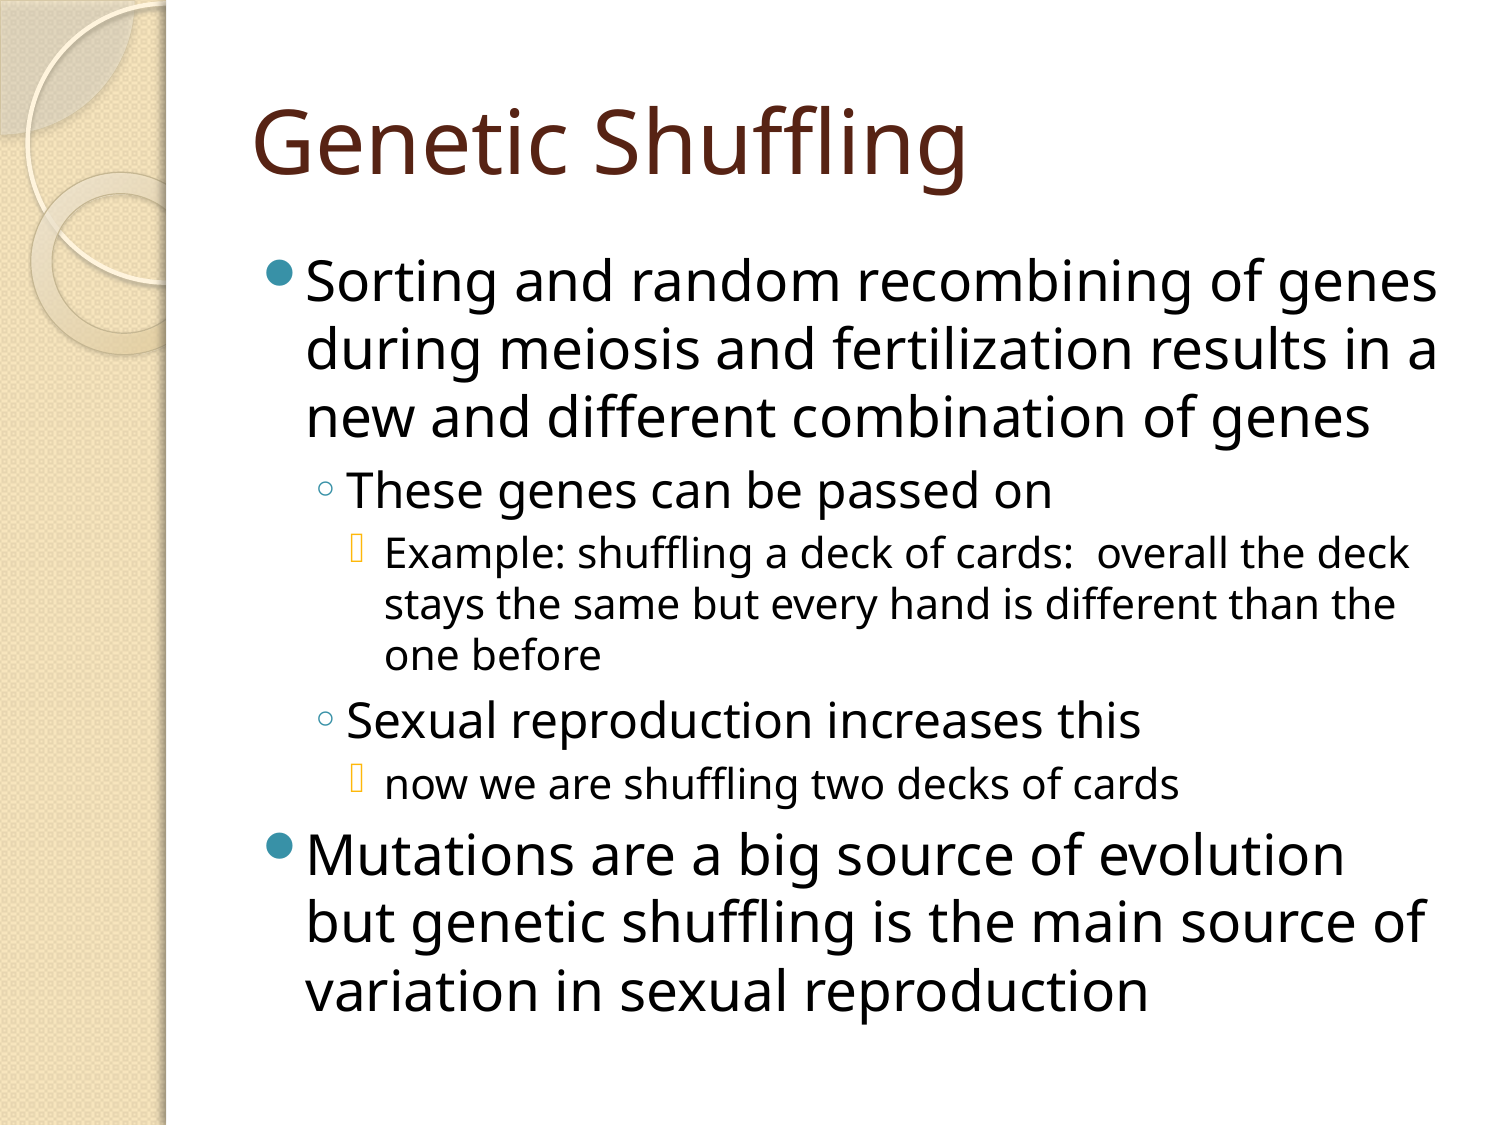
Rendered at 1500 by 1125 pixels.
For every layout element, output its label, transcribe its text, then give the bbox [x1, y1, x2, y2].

title Genetic Shuffling [235, 45, 1466, 233]
list Sorting and random recombining of genes during meiosis and fertilization results in a new and different combination of genes These genes can be passed on Example: shuffling a deck of cards: overall the deck stays the same but every hand is different than the one before Sexual reproduction increases this now we are shuffling two decks of cards Mutations are a big source of evolution but genetic shuffling is the main source of variation in sexual reproduction [235, 237, 1466, 1063]
